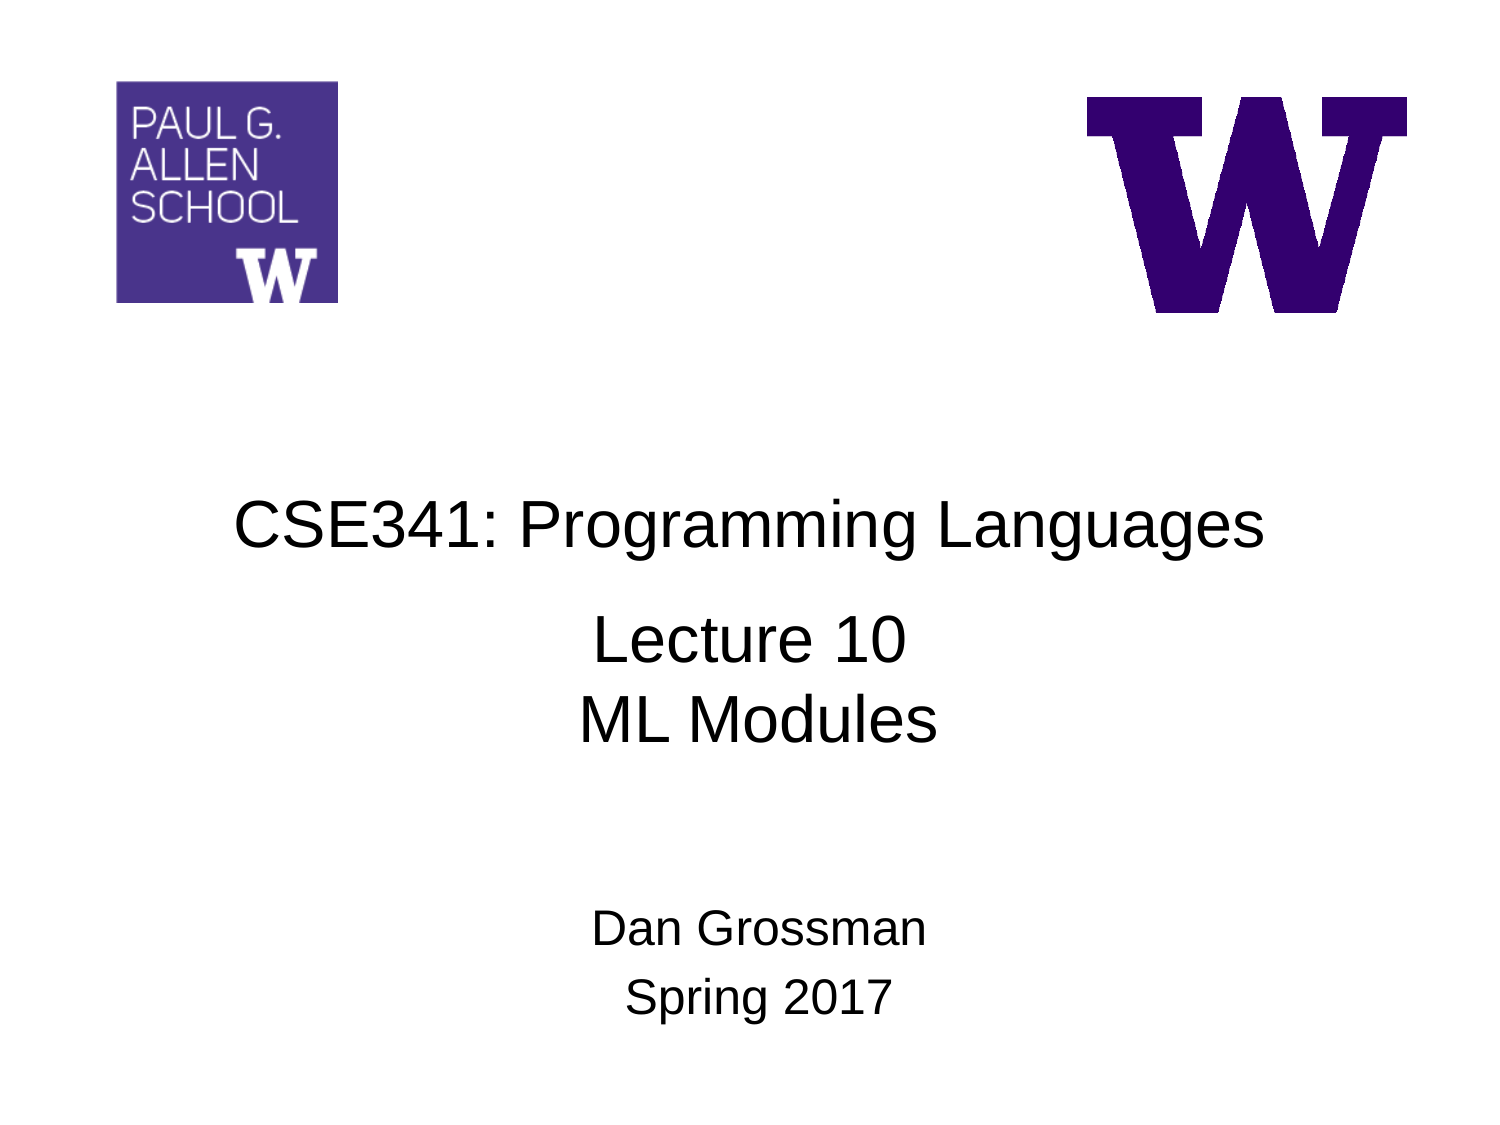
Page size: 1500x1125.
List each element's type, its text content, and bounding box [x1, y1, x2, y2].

subtitle Dan Grossman Spring 2017 [215, 887, 1304, 1088]
picture [1086, 97, 1407, 313]
title CSE341: Programming Languages Lecture 10 ML Modules [112, 437, 1388, 801]
picture [116, 80, 338, 303]
